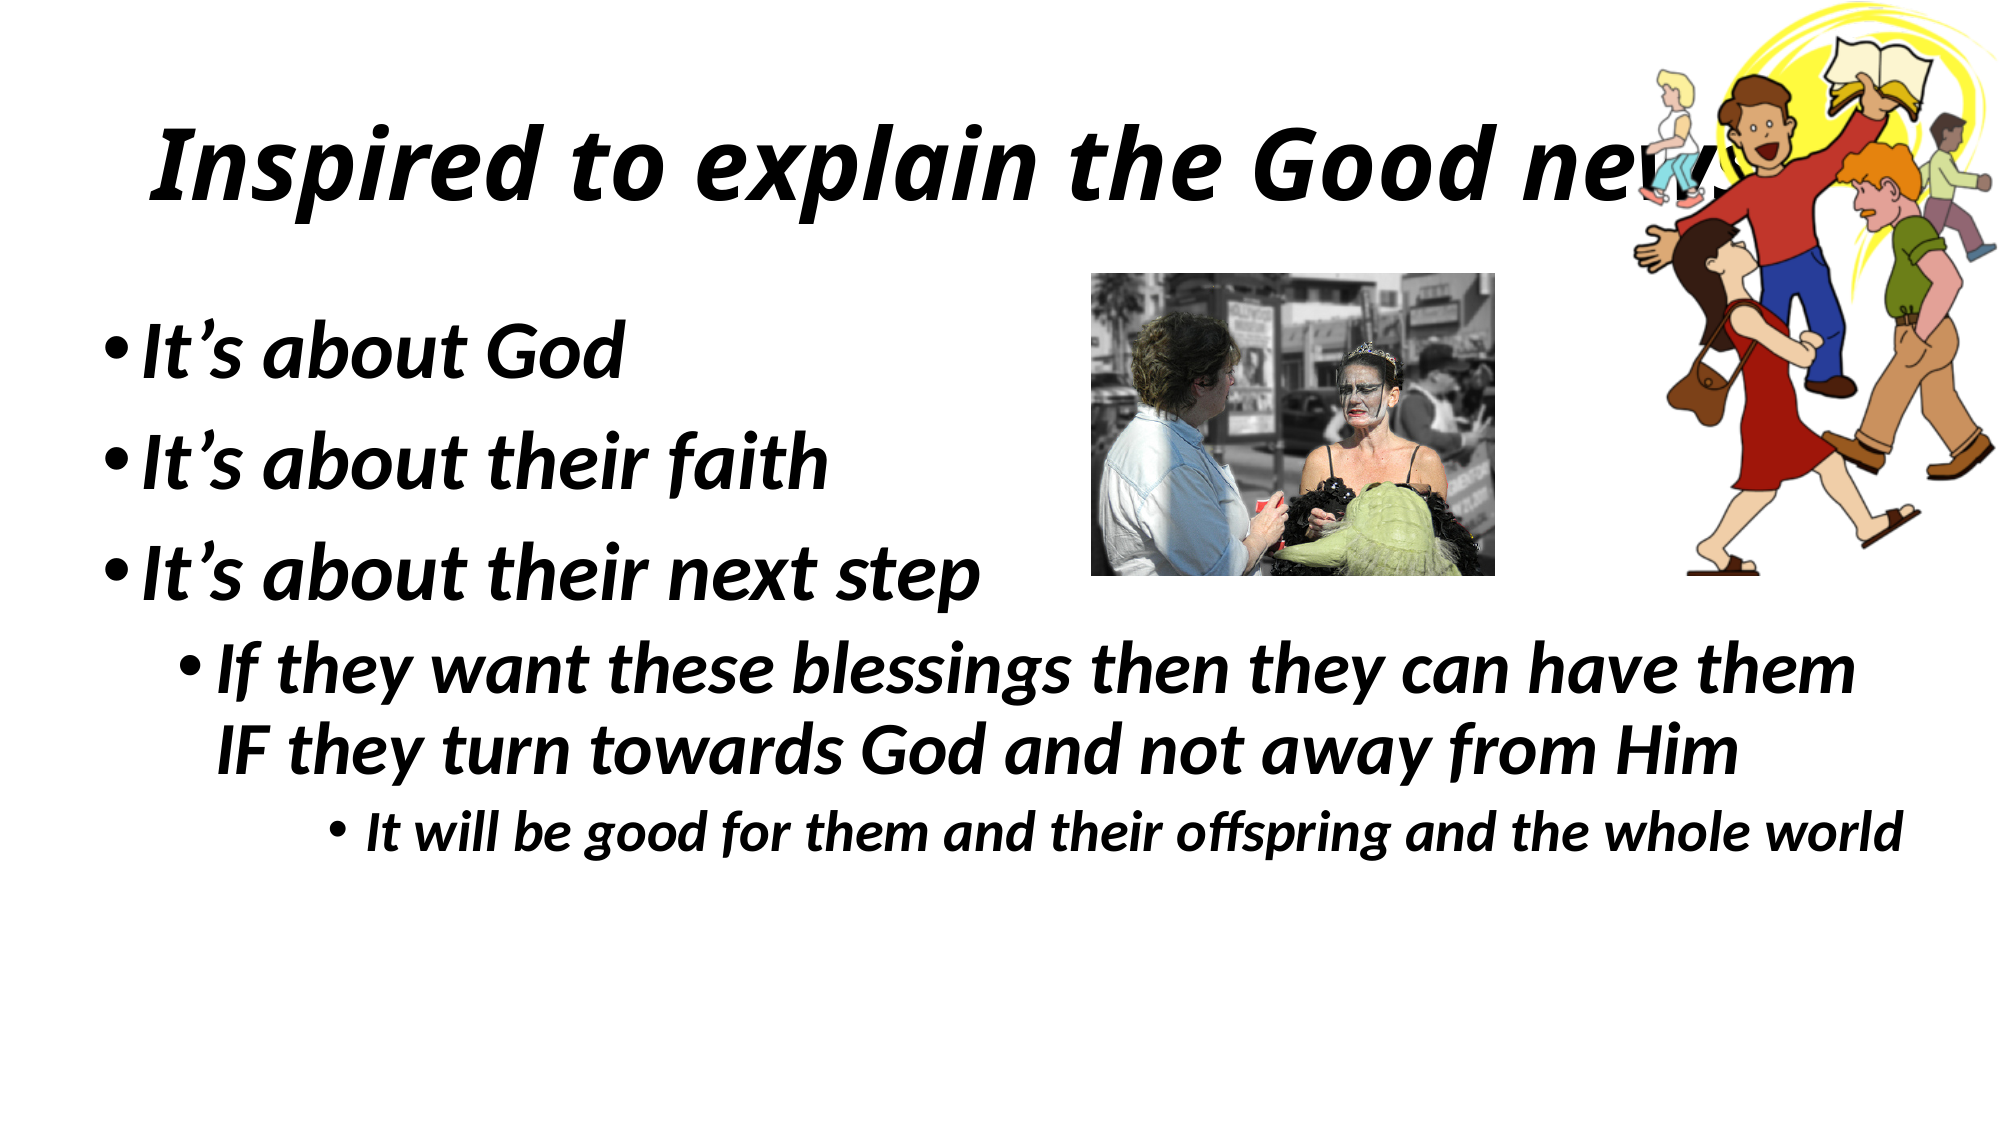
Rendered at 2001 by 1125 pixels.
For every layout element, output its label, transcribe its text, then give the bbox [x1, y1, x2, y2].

picture [1091, 273, 1495, 576]
picture [1631, 0, 2000, 576]
list It’s about God It’s about their faith It’s about their next step If they want these blessings then they can have them IF they turn towards God and not away from Him It will be good for them and their offspring and the whole world [87, 299, 1932, 1125]
title Inspired to explain the Good news [137, 59, 1631, 278]
